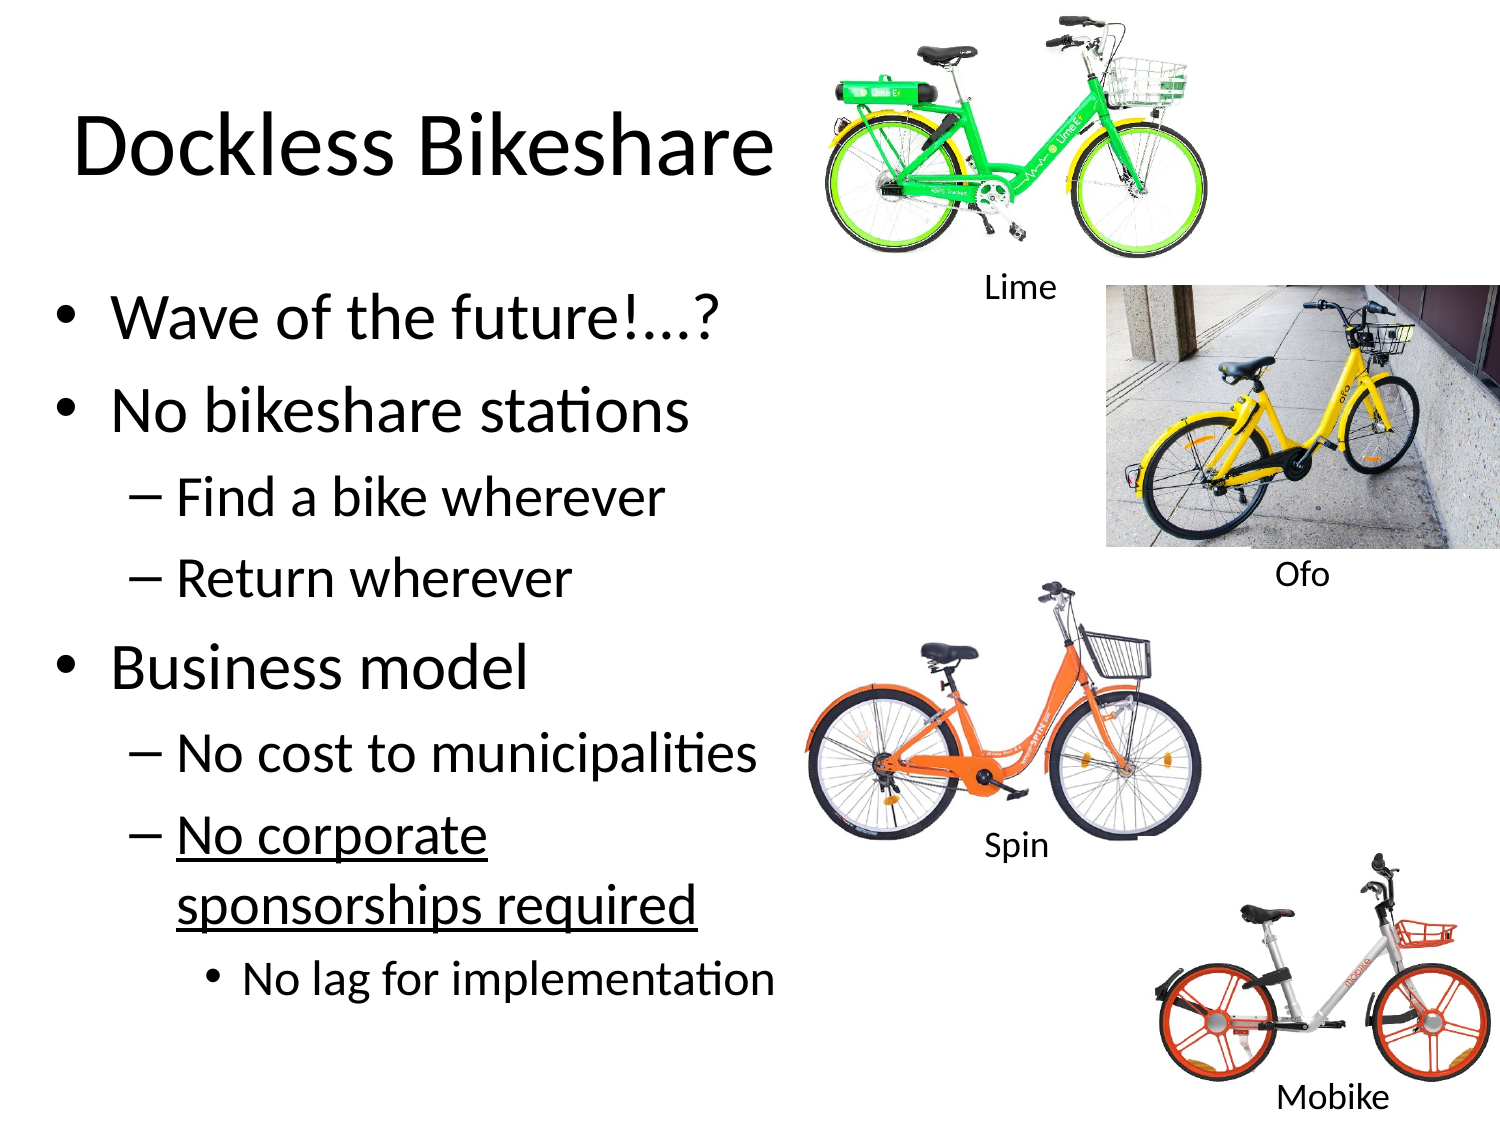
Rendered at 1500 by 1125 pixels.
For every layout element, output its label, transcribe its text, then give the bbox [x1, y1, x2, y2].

text_box Mobike [1261, 1096, 1406, 1125]
text_box Ofo [1260, 558, 1346, 602]
list Wave of the future!...? No bikeshare stations Find a bike wherever Return wherever Business model No cost to municipalities No corporate sponsorships required No lag for implementation [39, 265, 802, 1088]
text_box Spin [969, 867, 1065, 873]
text_box Lime [969, 272, 1073, 315]
title Dockless Bikeshare [0, 45, 788, 233]
picture [783, 285, 1500, 1088]
picture [793, 12, 1240, 263]
